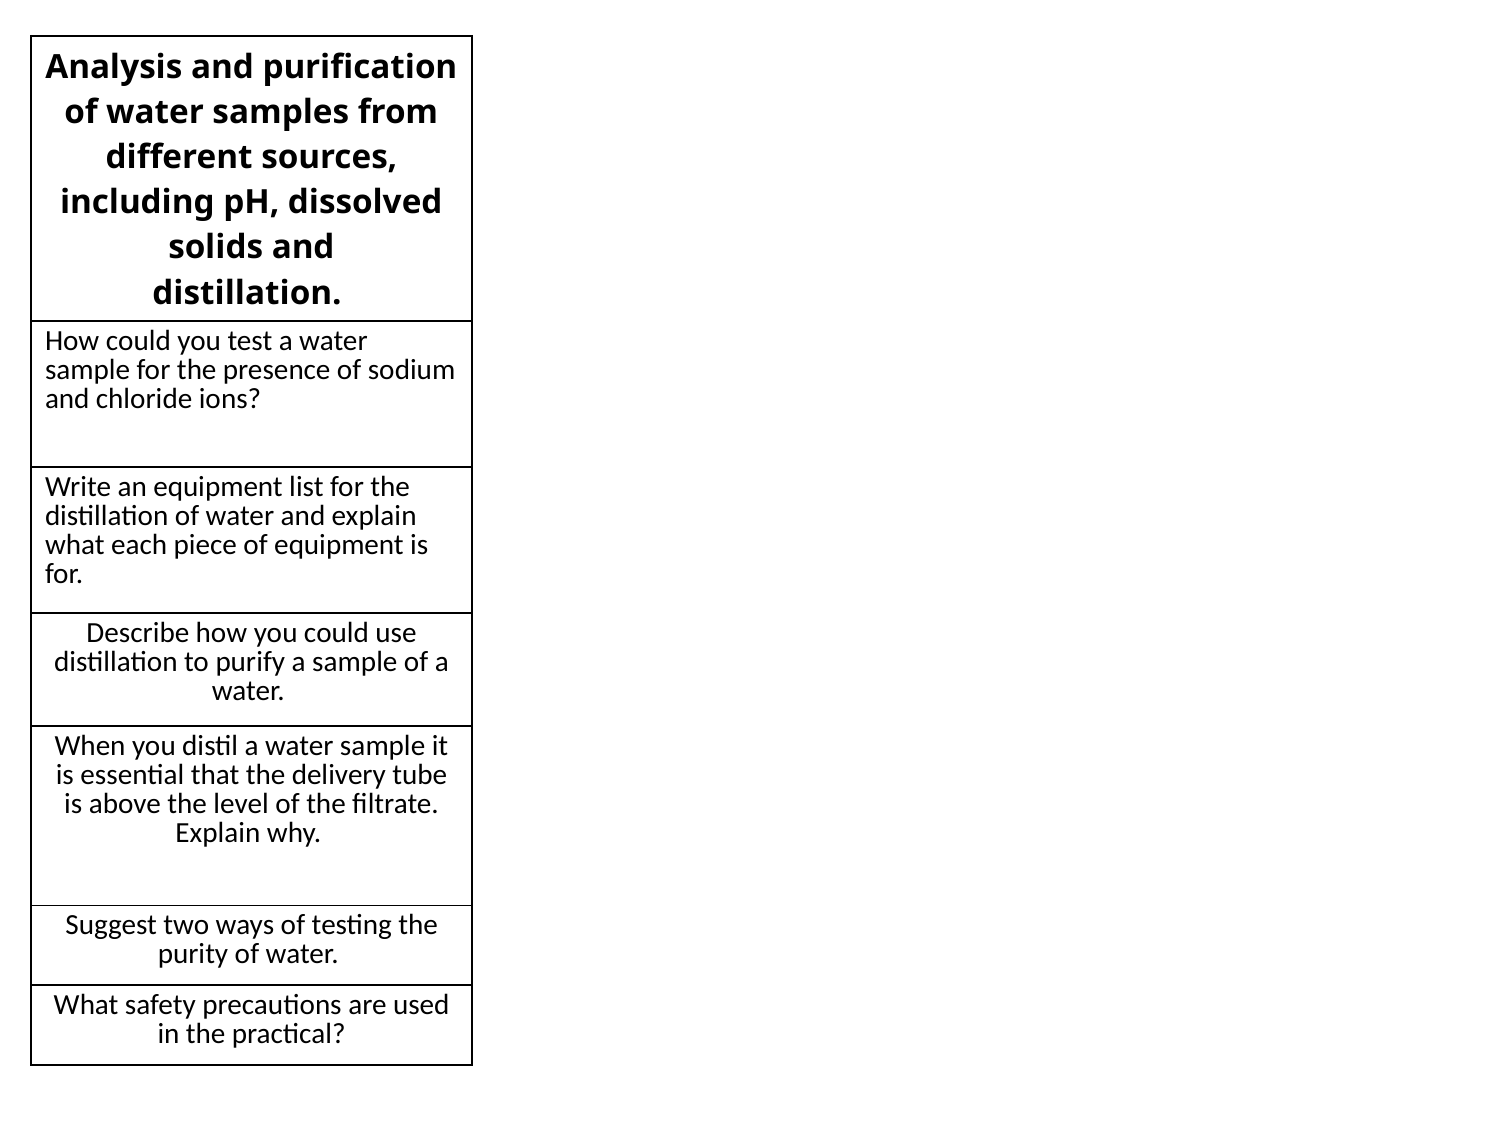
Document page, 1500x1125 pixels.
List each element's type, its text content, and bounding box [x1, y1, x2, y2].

table_cell What safety precautions are used in the practical? [32, 986, 471, 1064]
table_cell Write an equipment list for the distillation of water and explain what each piece of equipment is for. [32, 468, 471, 612]
table_cell Describe how you could use distillation to purify a sample of a water. [32, 614, 471, 725]
table_cell Suggest two ways of testing the purity of water. [32, 906, 471, 984]
table_header Analysis and purification of water samples from different sources, including pH, dissolved solids and distillation. [32, 37, 471, 320]
table_cell How could you test a water sample for the presence of sodium and chloride ions? [32, 322, 471, 466]
table_cell When you distil a water sample it is essential that the delivery tube is above the level of the filtrate. Explain why. [32, 727, 471, 905]
